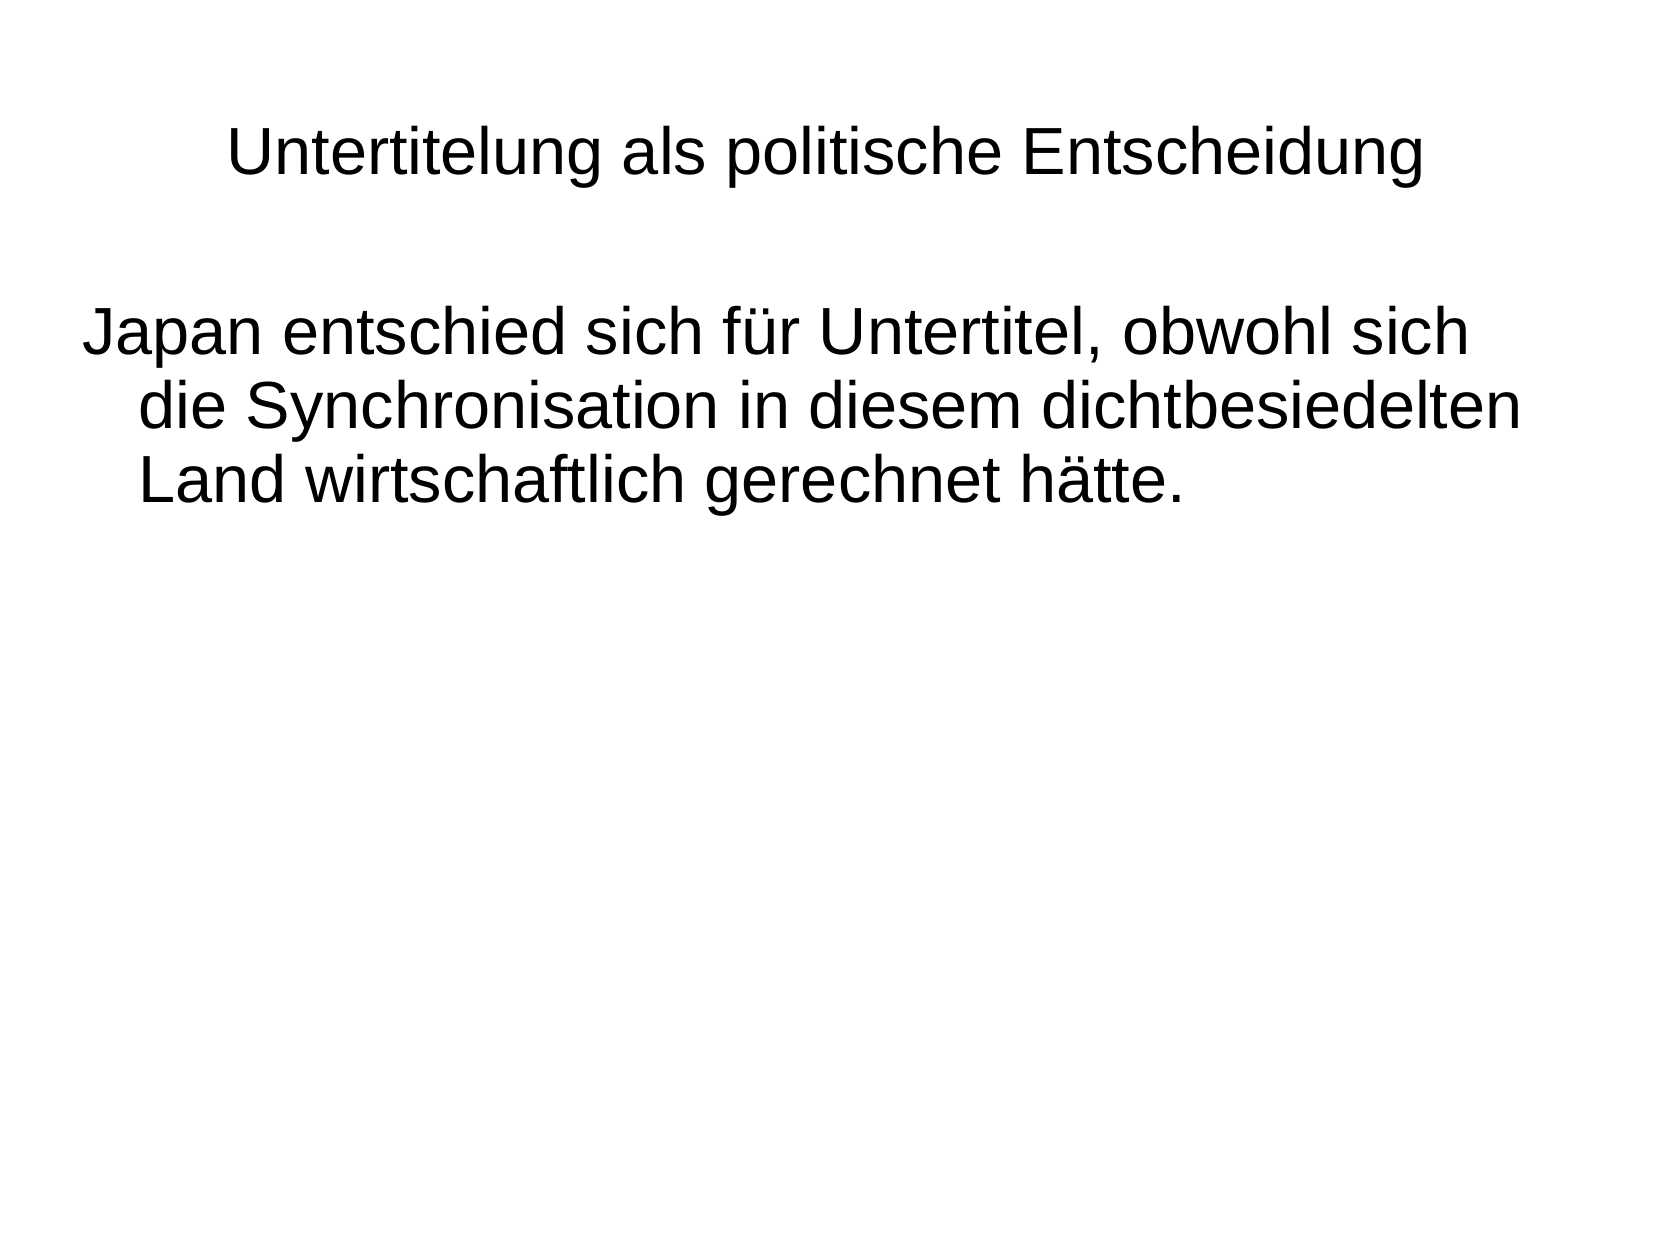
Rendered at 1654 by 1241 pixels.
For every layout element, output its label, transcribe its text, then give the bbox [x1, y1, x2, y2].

title Untertitelung als politische Entscheidung [82, 49, 1570, 256]
list Japan entschied sich für Untertitel, obwohl sich die Synchronisation in diesem dichtbesiedelten Land wirtschaftlich gerechnet hätte. [82, 290, 1570, 1108]
